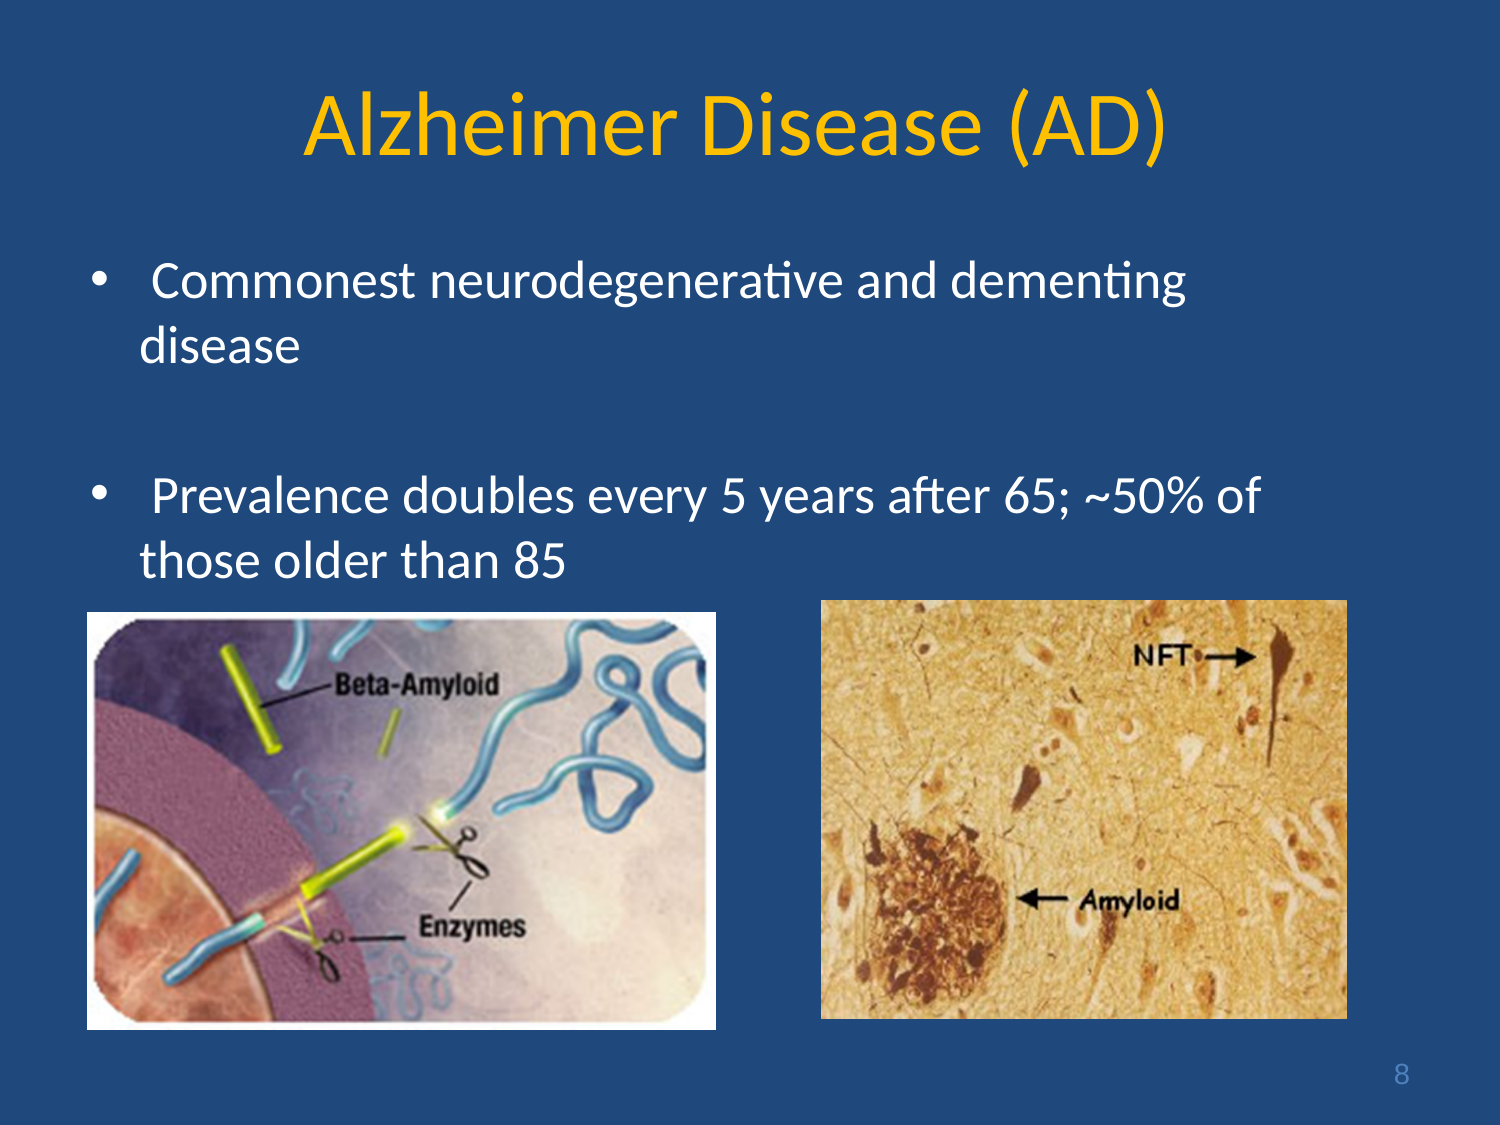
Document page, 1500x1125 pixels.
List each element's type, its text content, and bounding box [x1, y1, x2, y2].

list Commonest neurodegenerative and dementing disease Prevalence doubles every 5 years after 65; ~50% of those older than 85 [75, 237, 1338, 600]
slide_number 8 [1074, 1042, 1425, 1103]
picture [87, 612, 716, 1031]
picture [821, 600, 1347, 1019]
title Alzheimer Disease (AD) [75, 24, 1400, 213]
